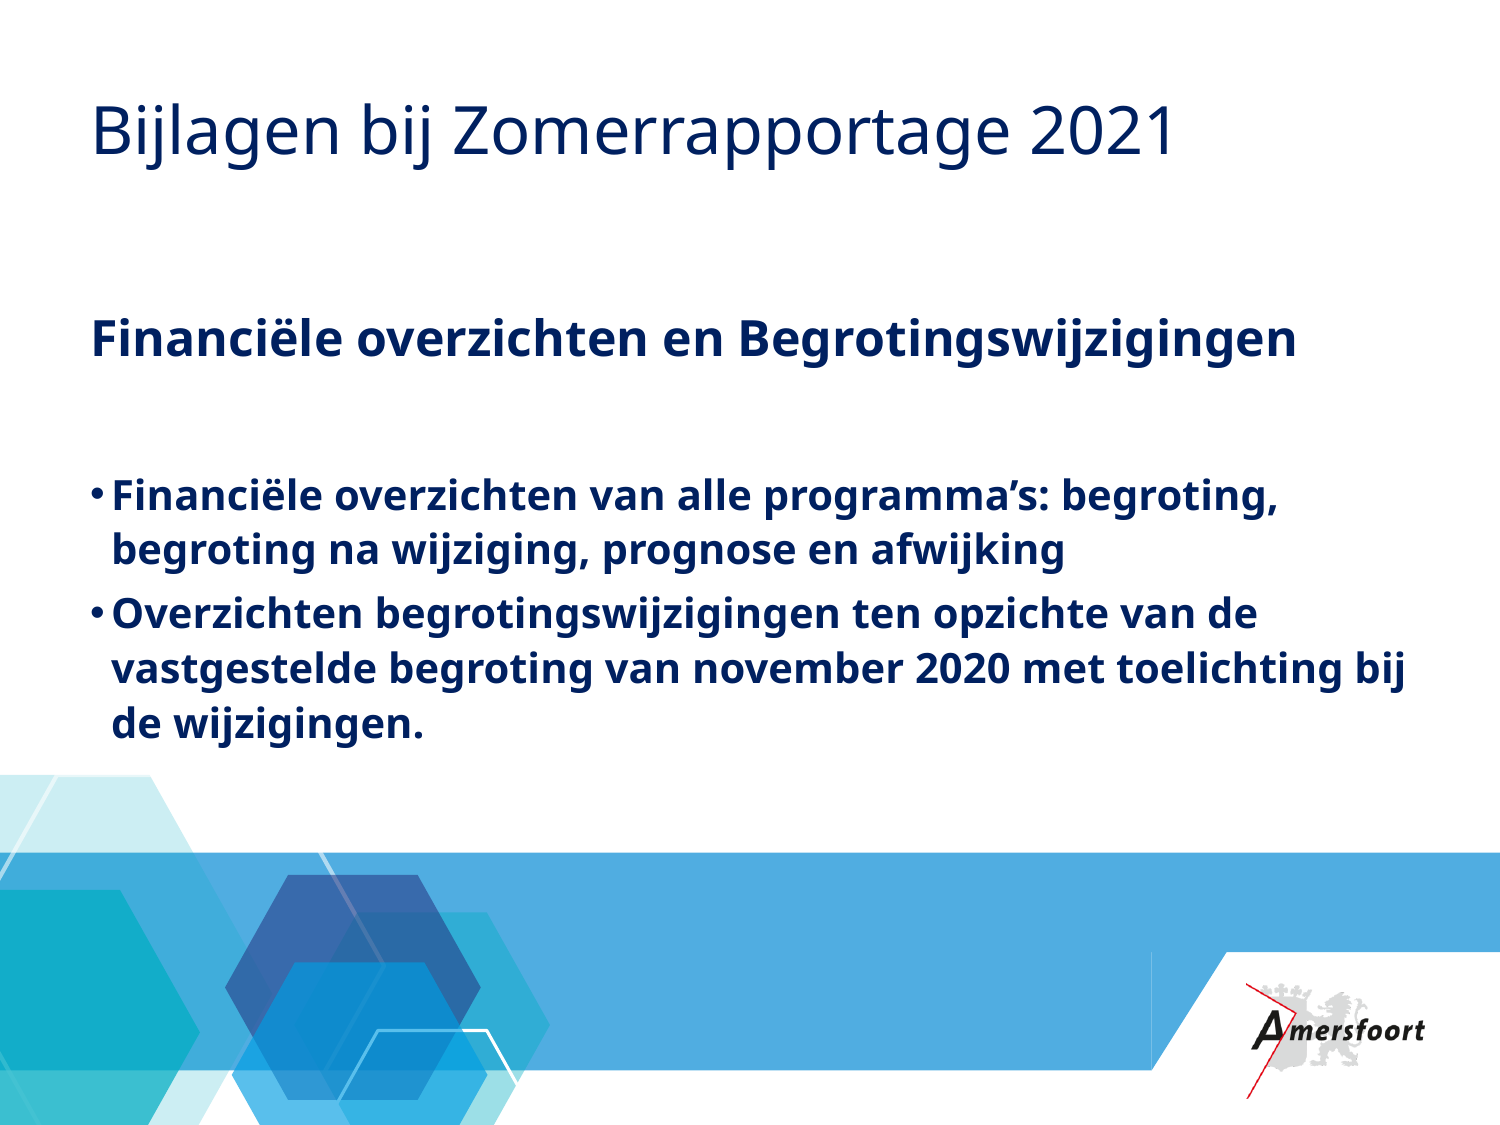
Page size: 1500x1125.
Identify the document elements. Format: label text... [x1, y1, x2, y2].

picture [1246, 983, 1425, 1099]
title Bijlagen bij Zomerrapportage 2021 [75, 75, 1425, 173]
list Financiële overzichten en Begrotingswijzigingen Financiële overzichten van alle programma’s: begroting, begroting na wijziging, prognose en afwijking Overzichten begrotingswijzigingen ten opzichte van de vastgestelde begroting van november 2020 met toelichting bij de wijzigingen. [75, 292, 1425, 427]
